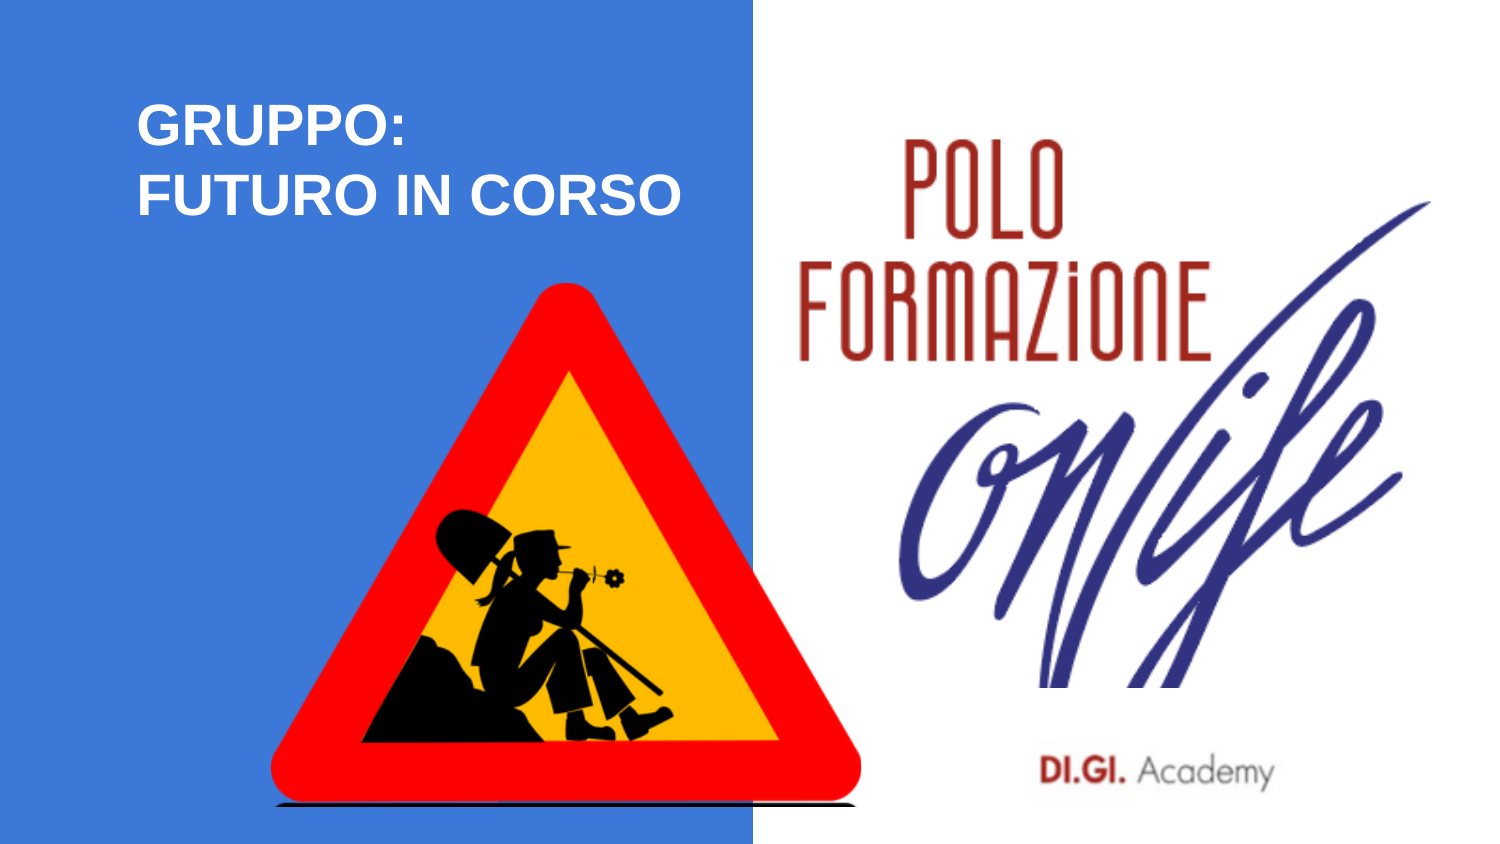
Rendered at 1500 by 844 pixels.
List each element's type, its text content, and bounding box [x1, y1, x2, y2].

picture [270, 0, 1500, 844]
text_box GRUPPO: FUTURO IN CORSO [121, 72, 701, 740]
